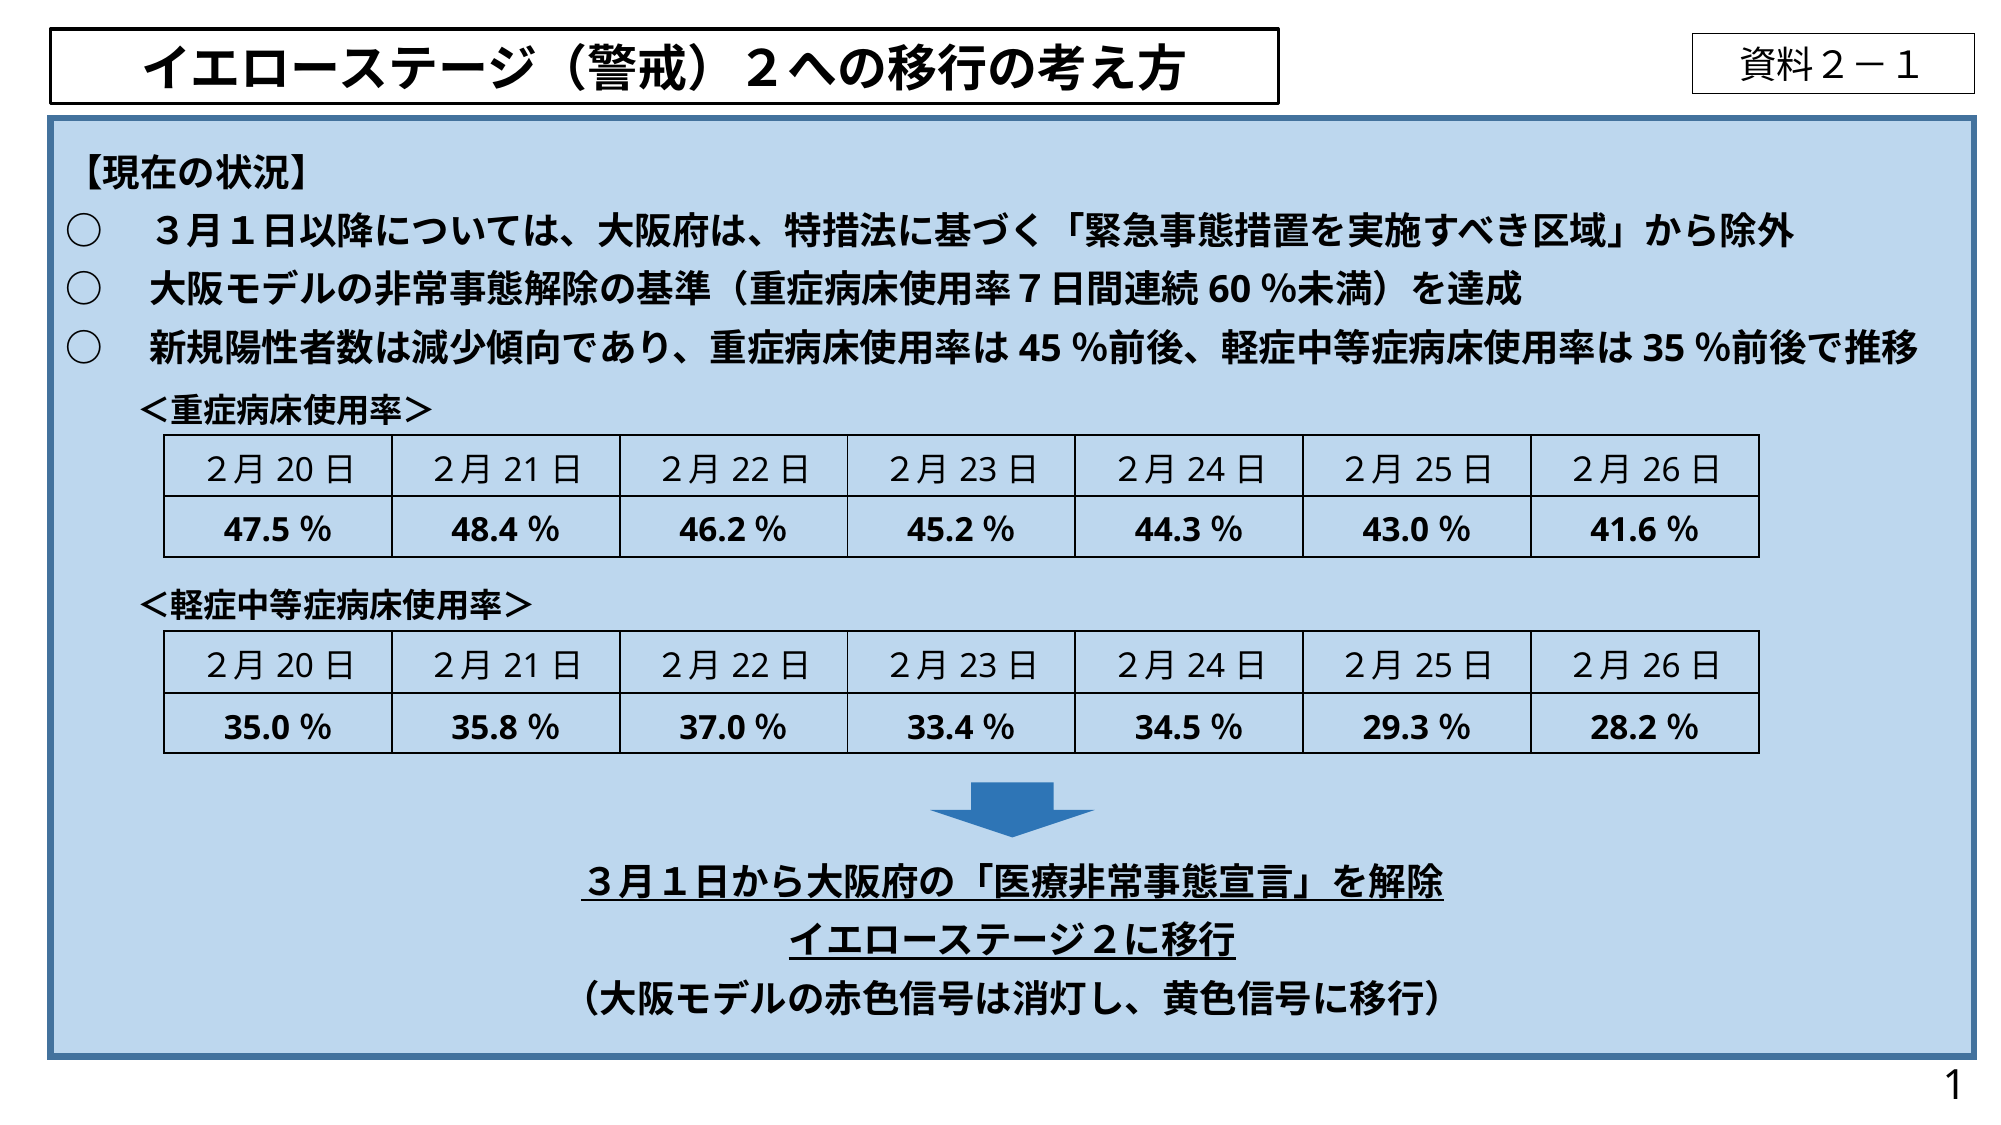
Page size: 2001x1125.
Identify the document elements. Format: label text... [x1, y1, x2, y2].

table_cell 41.6％ [1532, 497, 1758, 556]
table_header ２月20日 [165, 437, 391, 495]
table_cell 33.4％ [848, 694, 1074, 752]
table_header ２月21日 [393, 632, 619, 692]
table_header ２月21日 [393, 437, 619, 495]
table_cell 29.3％ [1304, 694, 1530, 752]
table_header ２月23日 [848, 632, 1074, 692]
text_box イエローステージ（警戒）２への移行の考え方 [50, 28, 1279, 104]
slide_number 1 [1531, 1056, 1982, 1117]
table_cell 35.8％ [393, 694, 619, 752]
table_header ２月23日 [848, 437, 1074, 495]
text_box [929, 781, 1096, 837]
text_box 資料２－１ [1692, 33, 1975, 94]
table_header ２月20日 [165, 632, 391, 692]
table_cell 46.2％ [621, 497, 847, 556]
table_header ２月24日 [1076, 632, 1302, 692]
text_box ＜軽症中等症病床使用率＞ [122, 566, 1792, 632]
table_cell 44.3％ [1076, 497, 1302, 556]
table_header ２月24日 [1076, 437, 1302, 495]
table_header ２月25日 [1304, 437, 1530, 495]
text_box ３月１日から大阪府の「医療非常事態宣言」を解除 イエローステージ２に移行 （大阪モデルの赤色信号は消灯し、黄色信号に移行） [395, 837, 1630, 1028]
table_cell 45.2％ [848, 497, 1074, 556]
table_cell 34.5％ [1076, 694, 1302, 752]
table_cell 37.0％ [621, 694, 847, 752]
table_header ２月25日 [1304, 632, 1530, 692]
text_box ＜重症病床使用率＞ [122, 371, 1792, 437]
text_box 【現在の状況】 ○ ３月１日以降については、大阪府は、特措法に基づく「緊急事態措置を実施すべき区域」から除外 ○ 大阪モデルの非常事態解除の基準（重症病床使用率７日間連続60％未満）を達成 ○ 新規陽性者数は減少傾向であり、重症病床使用率は45％前後、軽症中等症病床使用率は35％前後で推移 [50, 117, 1975, 1058]
table_header ２月26日 [1532, 437, 1758, 495]
table_cell 43.0％ [1304, 497, 1530, 556]
table_cell 35.0％ [165, 694, 391, 752]
table_header ２月26日 [1532, 632, 1758, 692]
table_header ２月22日 [621, 437, 847, 495]
table_cell 48.4％ [393, 497, 619, 556]
table_cell 47.5％ [165, 497, 391, 556]
table_header ２月22日 [621, 632, 847, 692]
table_cell 28.2％ [1532, 694, 1758, 752]
